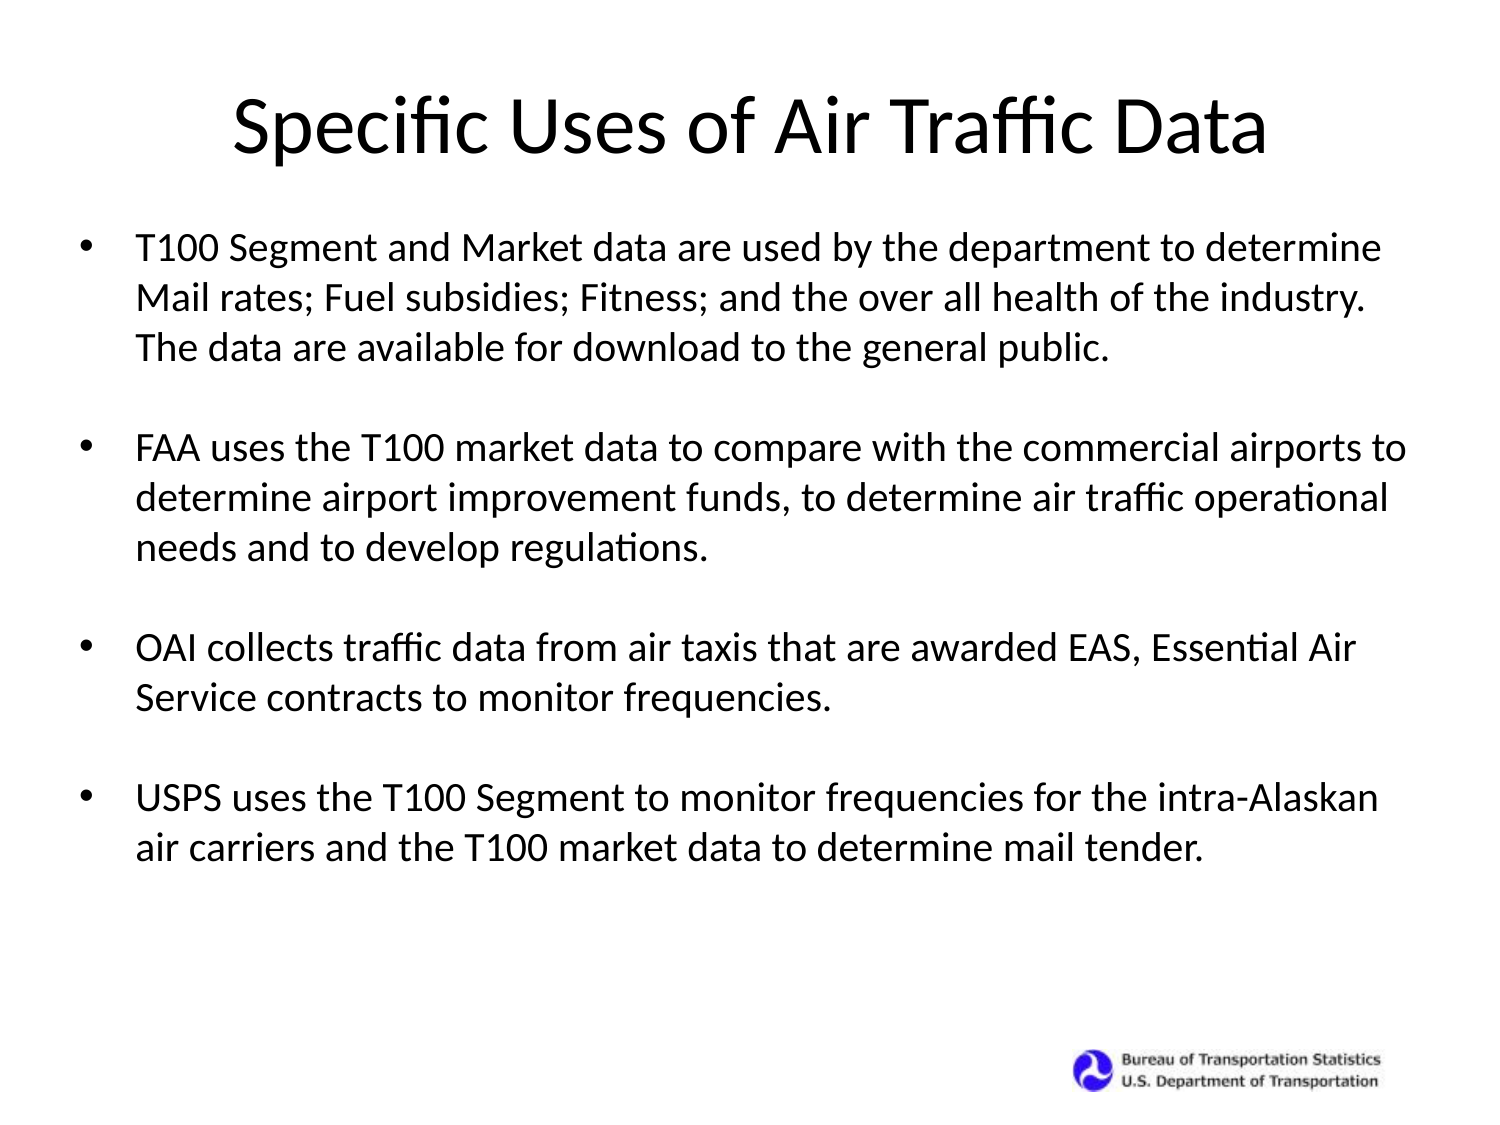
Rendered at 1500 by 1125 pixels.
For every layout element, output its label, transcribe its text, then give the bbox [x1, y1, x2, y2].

text_box Specific Uses of Air Traffic Data [1, 62, 1500, 178]
picture [1072, 1049, 1393, 1092]
text_box T100 Segment and Market data are used by the department to determine Mail rates; Fuel subsidies; Fitness; and the over all health of the industry. The data are available for download to the general public. FAA uses the T100 market data to compare with the commercial airports to determine airport improvement funds, to determine air traffic operational needs and to develop regulations. OAI collects traffic data from air taxis that are awarded EAS, Essential Air Service contracts to monitor frequencies. USPS uses the T100 Segment to monitor frequencies for the intra-Alaskan air carriers and the T100 market data to determine mail tender. [64, 212, 1440, 878]
